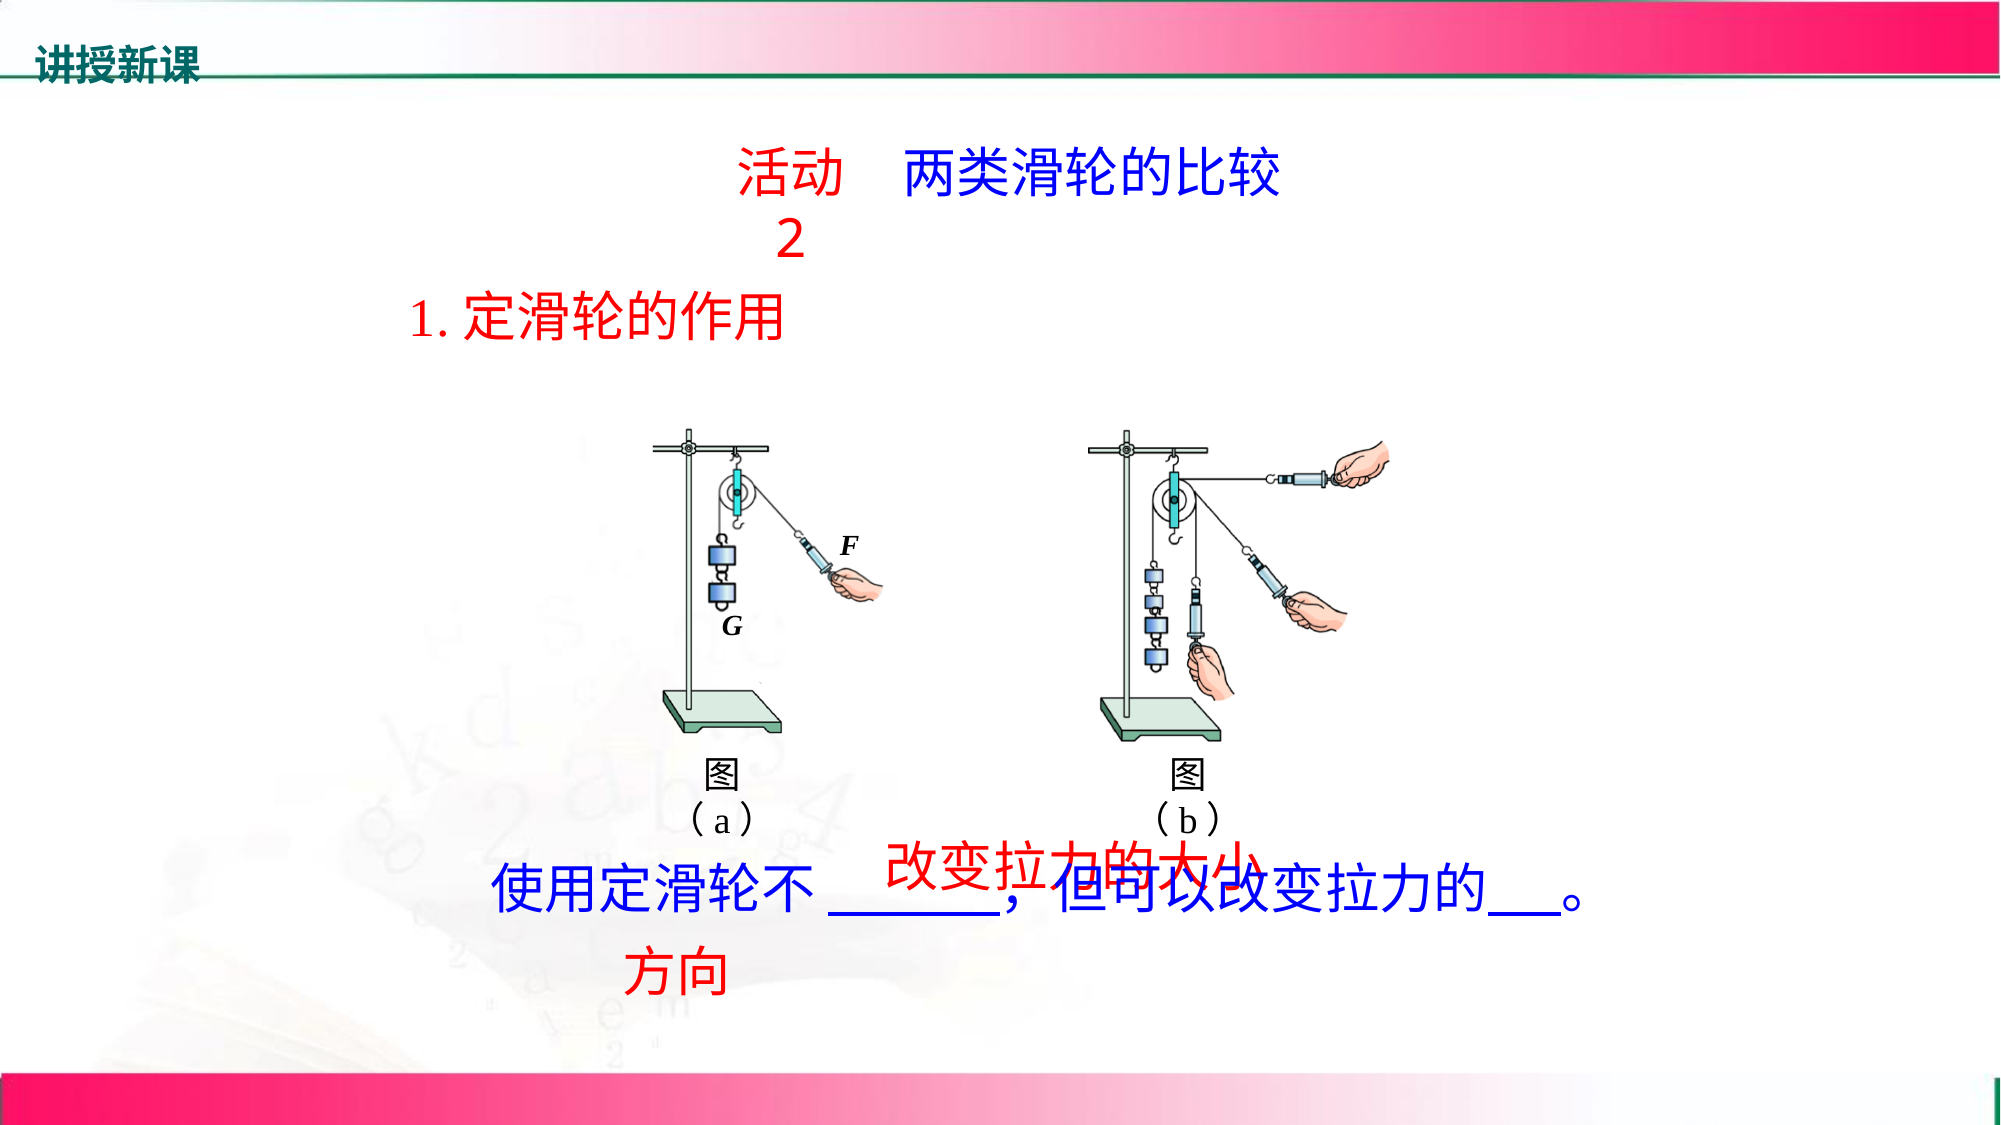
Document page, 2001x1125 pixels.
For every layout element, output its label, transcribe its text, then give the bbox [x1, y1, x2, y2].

text_box 讲授新课 [19, 31, 232, 97]
text_box 1.定滑轮的作用 [394, 274, 1195, 355]
picture [0, 0, 2001, 1125]
text_box 图（a） [635, 774, 809, 814]
text_box 方向 [595, 930, 759, 1011]
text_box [692, 130, 1319, 212]
text_box 图（b） [1101, 743, 1275, 814]
text_box 使用定滑轮不 ，但可以改变拉力的 。 [413, 814, 1656, 927]
